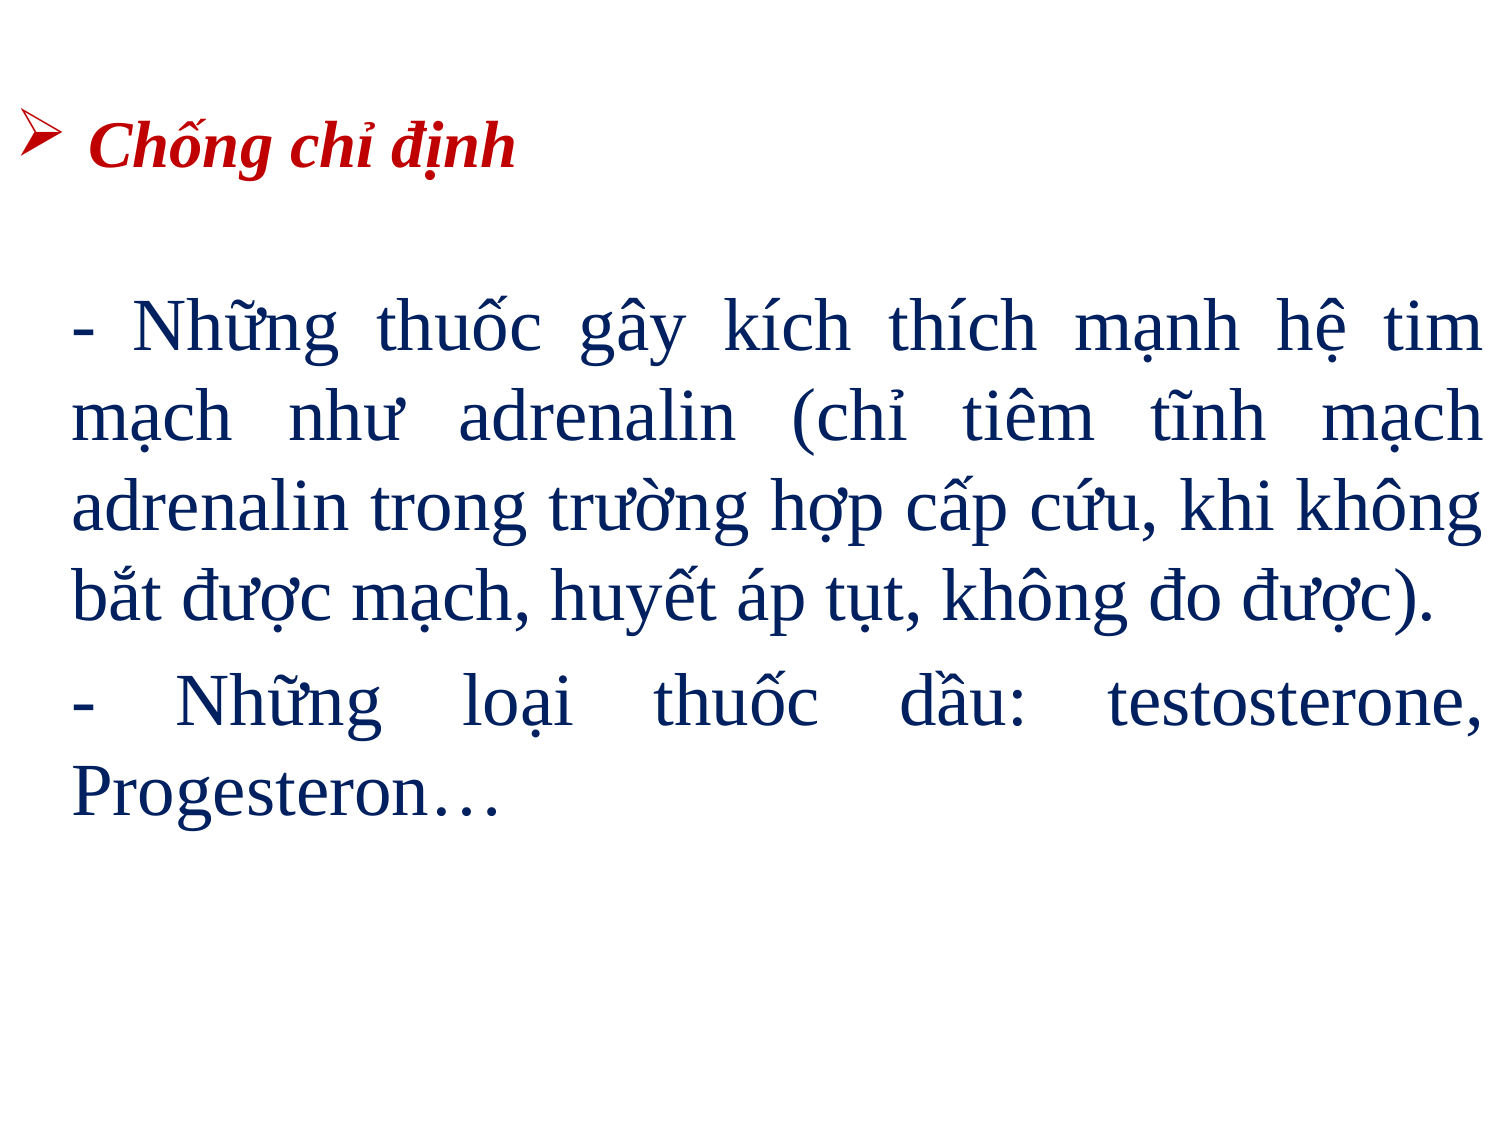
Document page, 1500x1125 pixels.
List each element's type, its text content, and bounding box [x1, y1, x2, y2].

list Chống chỉ định - Những thuốc gây kích thích mạnh hệ tim mạch như adrenalin (chỉ tiêm tĩnh mạch adrenalin trong trường hợp cấp cứu, khi không bắt được mạch, huyết áp tụt, không đo được). - Những loại thuốc dầu: testosterone, Progesteron… [0, 0, 1500, 1125]
